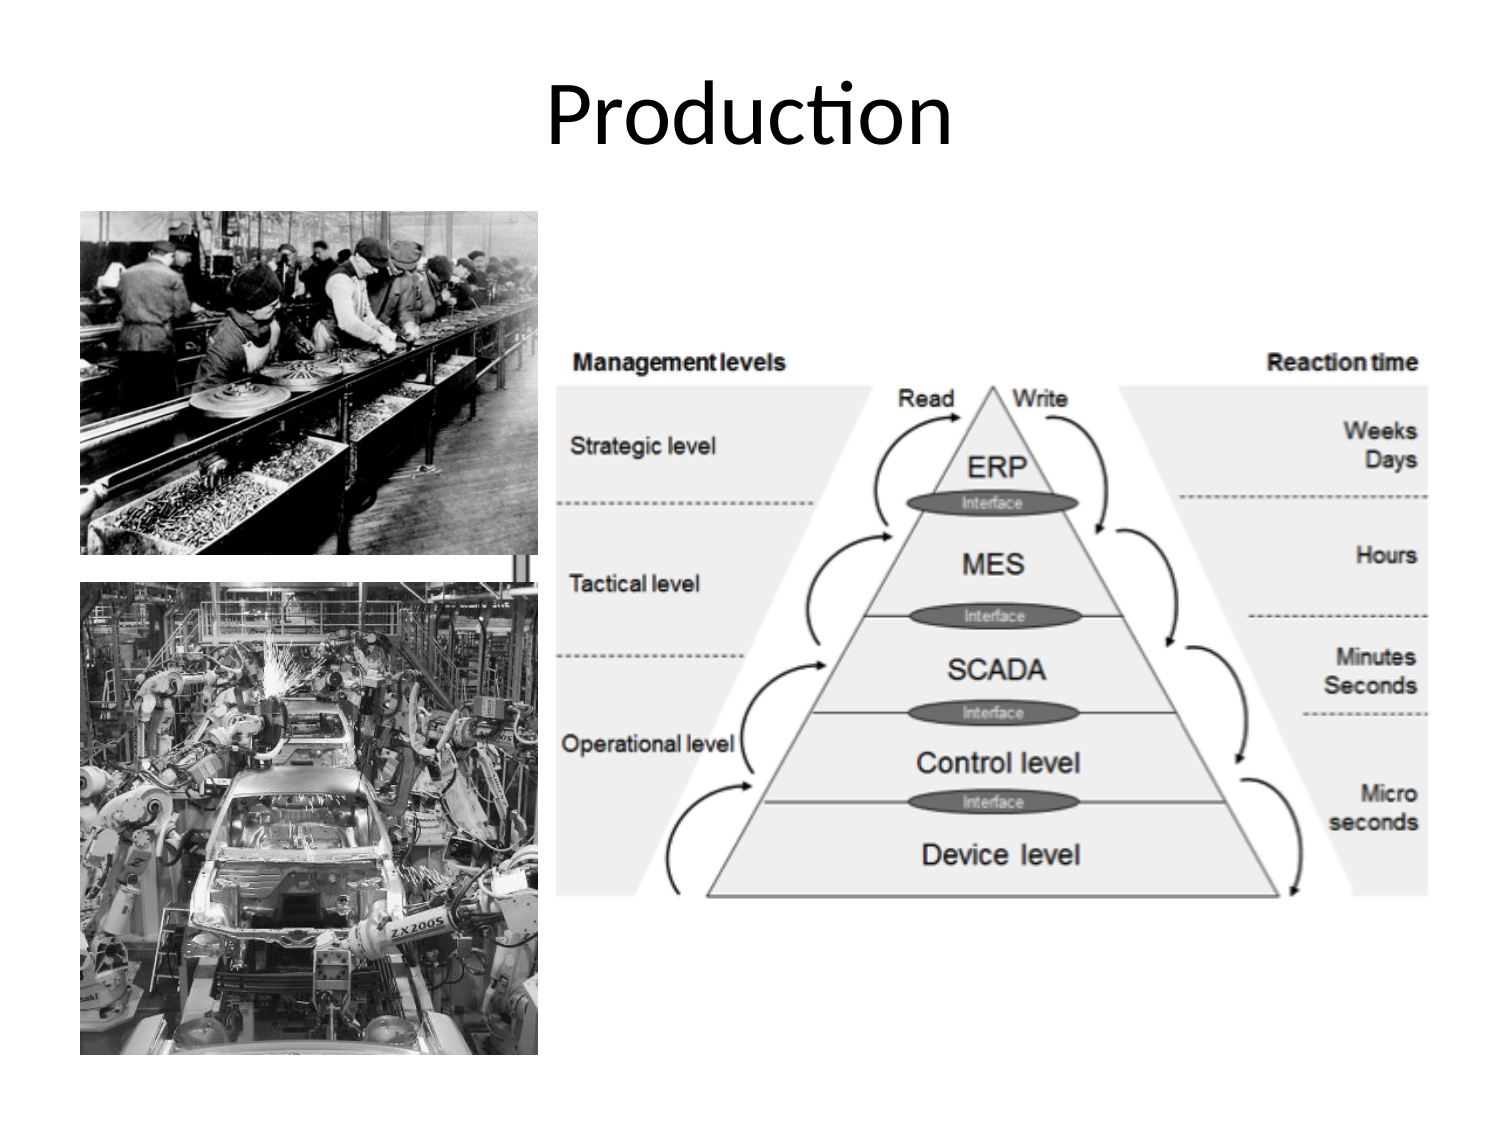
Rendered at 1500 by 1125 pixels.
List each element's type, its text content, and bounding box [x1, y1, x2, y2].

picture [80, 211, 1430, 1056]
text_box Production [74, 45, 1425, 233]
